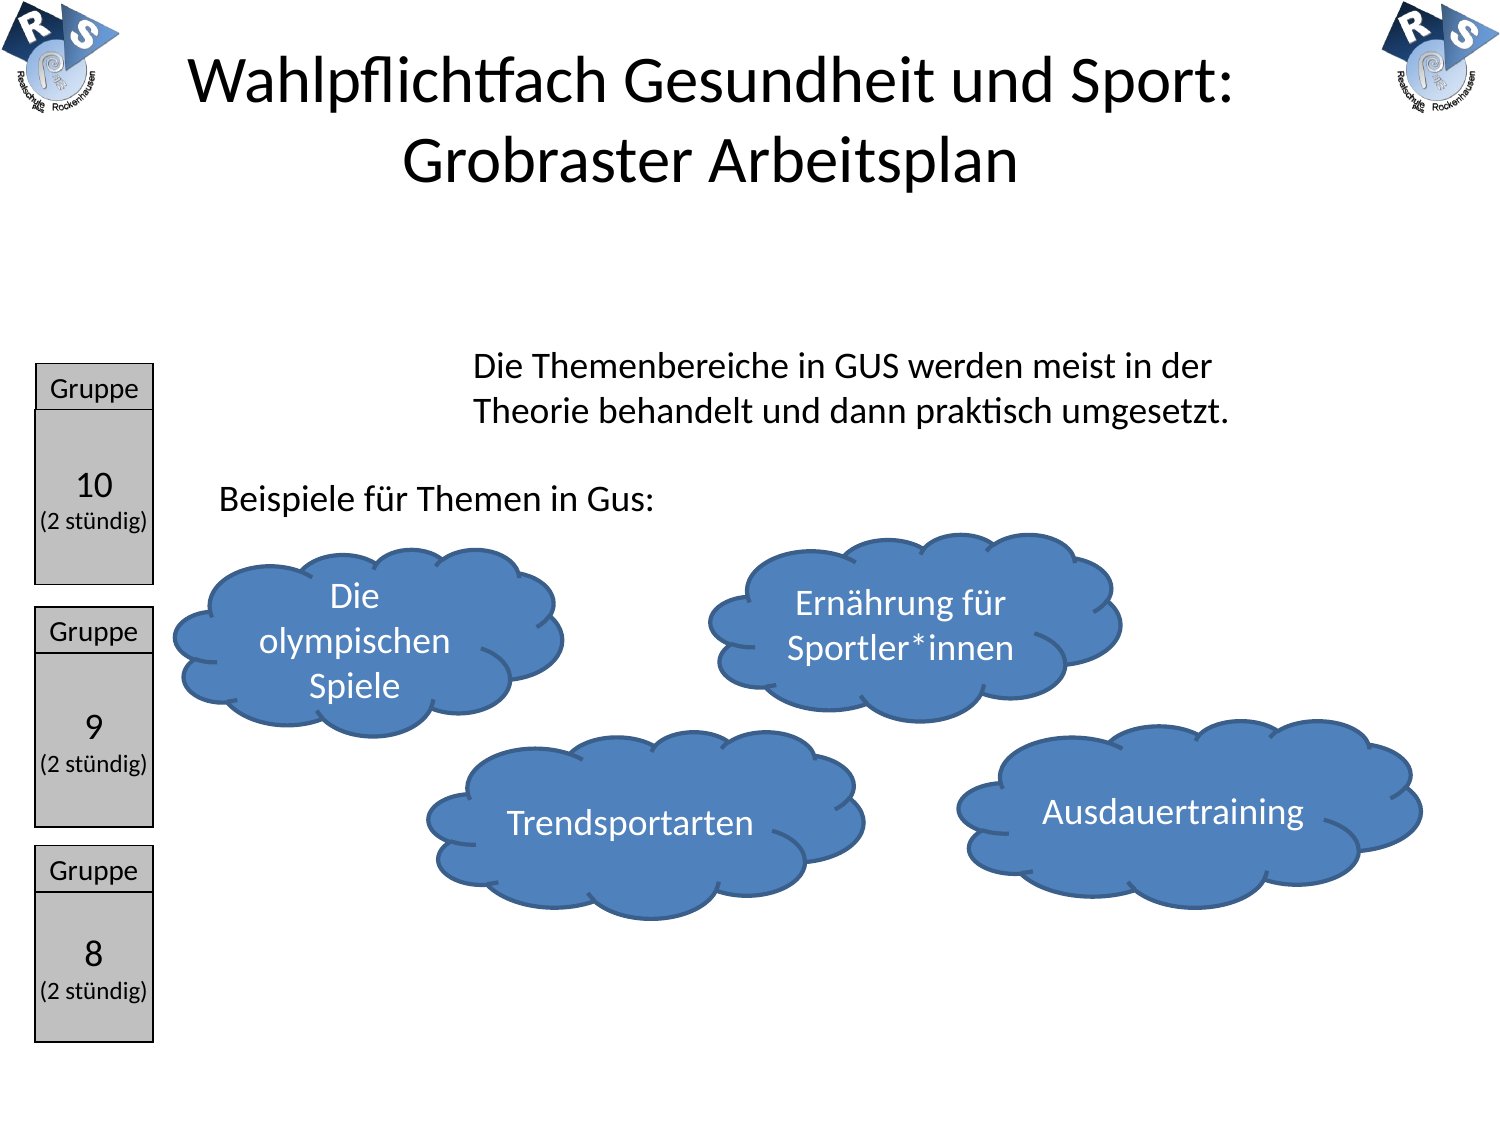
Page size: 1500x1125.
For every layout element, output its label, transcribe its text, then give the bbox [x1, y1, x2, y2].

text_box Trendsportarten [426, 730, 866, 921]
text_box Gruppe [36, 363, 154, 410]
text_box 9 (2 stündig) [34, 654, 154, 828]
text_box Die Themenbereiche in GUS werden meist in der Theorie behandelt und dann praktisch umgesetzt. [458, 333, 1269, 439]
picture [0, 0, 120, 114]
text_box Beispiele für Themen in Gus: [204, 466, 1015, 527]
text_box Gruppe [34, 606, 154, 654]
text_box 10 (2 stündig) [34, 409, 154, 585]
text_box 8 (2 stündig) [34, 892, 154, 1042]
picture [1379, 0, 1500, 114]
text_box Ernährung für Sportler*innen [708, 532, 1123, 724]
text_box Ausdauertraining [956, 719, 1424, 910]
text_box Gruppe [34, 845, 154, 892]
text_box Die olympischen Spiele [172, 547, 565, 739]
title Wahlpflichtfach Gesundheit und Sport: Grobraster Arbeitsplan [36, 45, 1387, 186]
